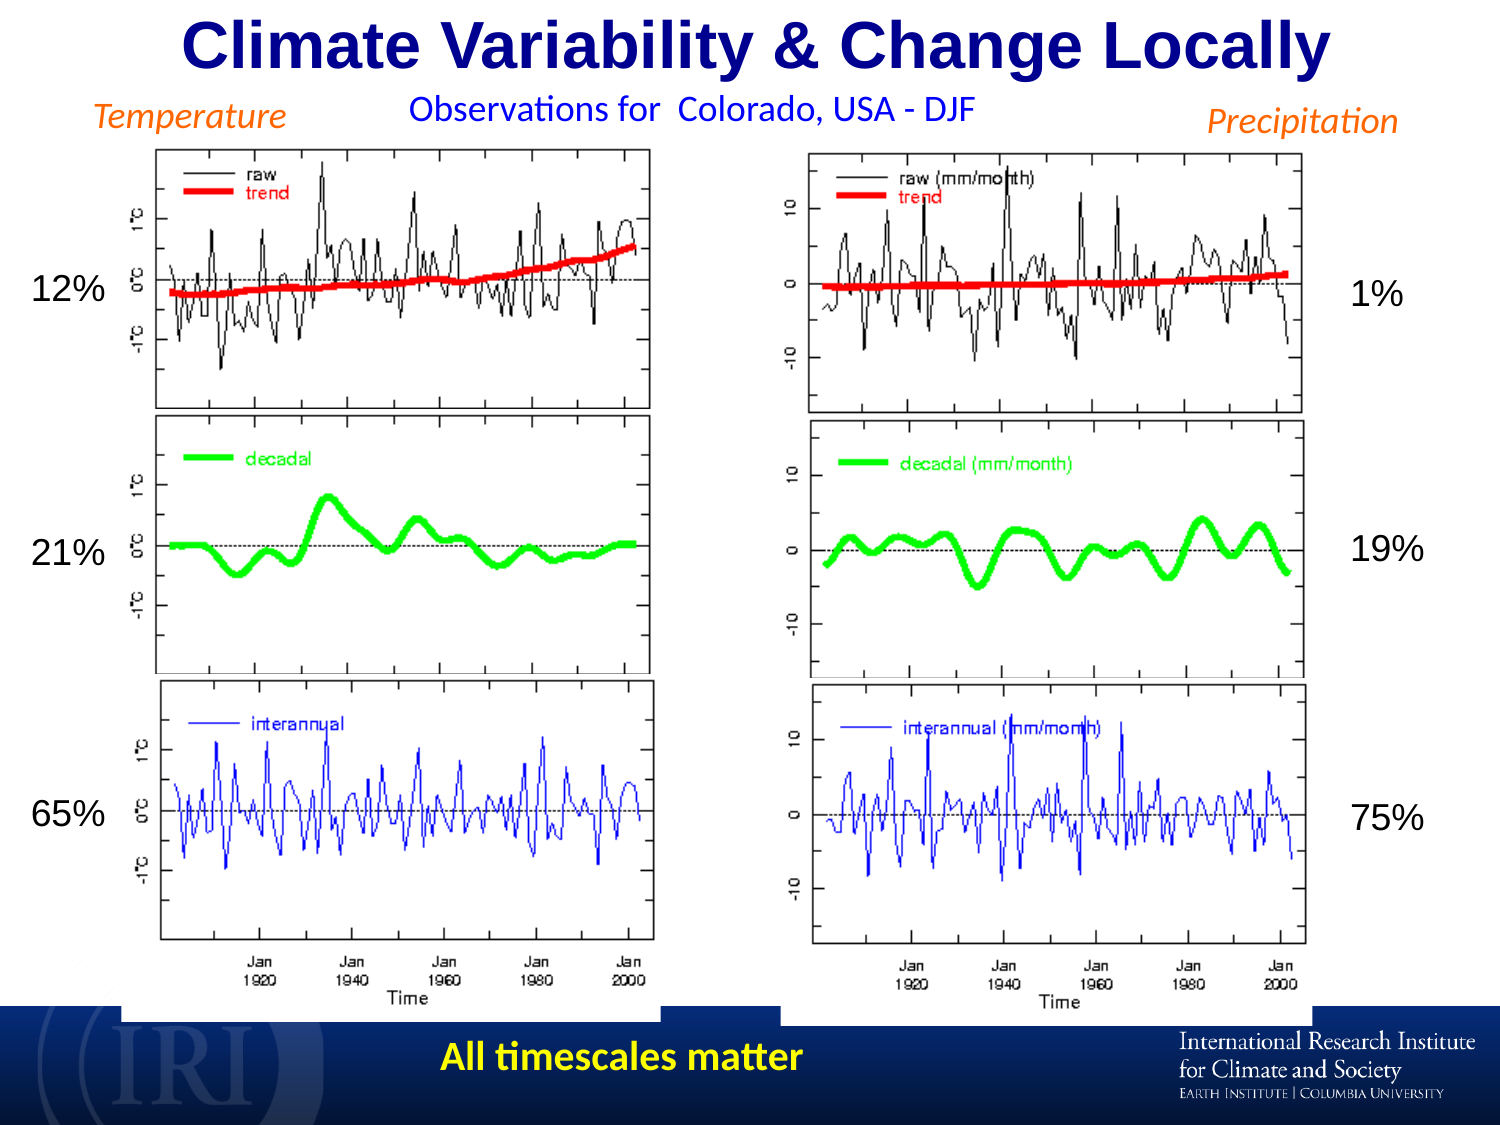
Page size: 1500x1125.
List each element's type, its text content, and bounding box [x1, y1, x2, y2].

text_box All timescales matter [95, 1021, 1149, 1087]
text_box Precipitation [1191, 88, 1415, 146]
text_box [15, 143, 661, 1022]
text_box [776, 147, 1441, 1026]
text_box Temperature [77, 83, 303, 141]
picture [1179, 1030, 1475, 1099]
title Climate Variability & Change Locally [24, 0, 1490, 114]
text_box Observations for Colorado, USA - DJF [394, 76, 992, 137]
